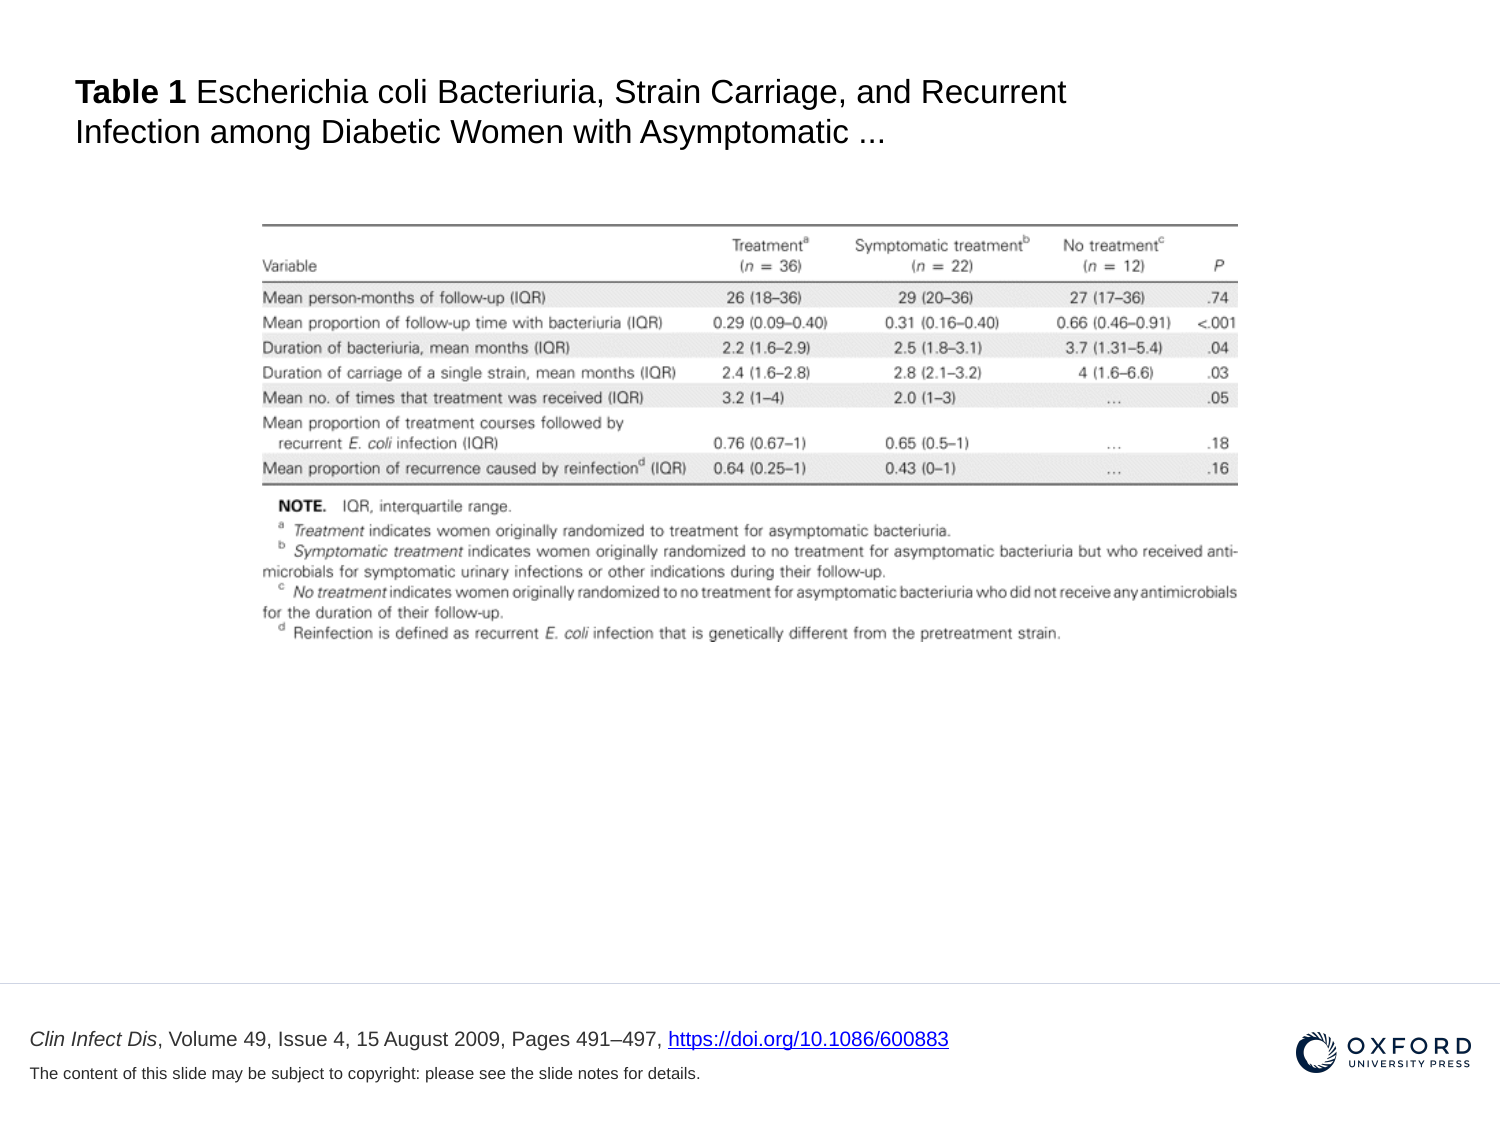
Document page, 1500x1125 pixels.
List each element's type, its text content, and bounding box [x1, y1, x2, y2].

title Table 1 Escherichia coli Bacteriuria, Strain Carriage, and Recurrent Infection among Diabetic Women with Asymptomatic ... [75, 69, 1078, 171]
footer Clin Infect Dis, Volume 49, Issue 4, 15 August 2009, Pages 491–497, https://doi.org/10.1086/600883 The content of this slide may be subject to copyright: please see the slide notes for details. [0, 983, 1260, 1125]
picture [262, 224, 1238, 642]
picture [1296, 1032, 1471, 1073]
